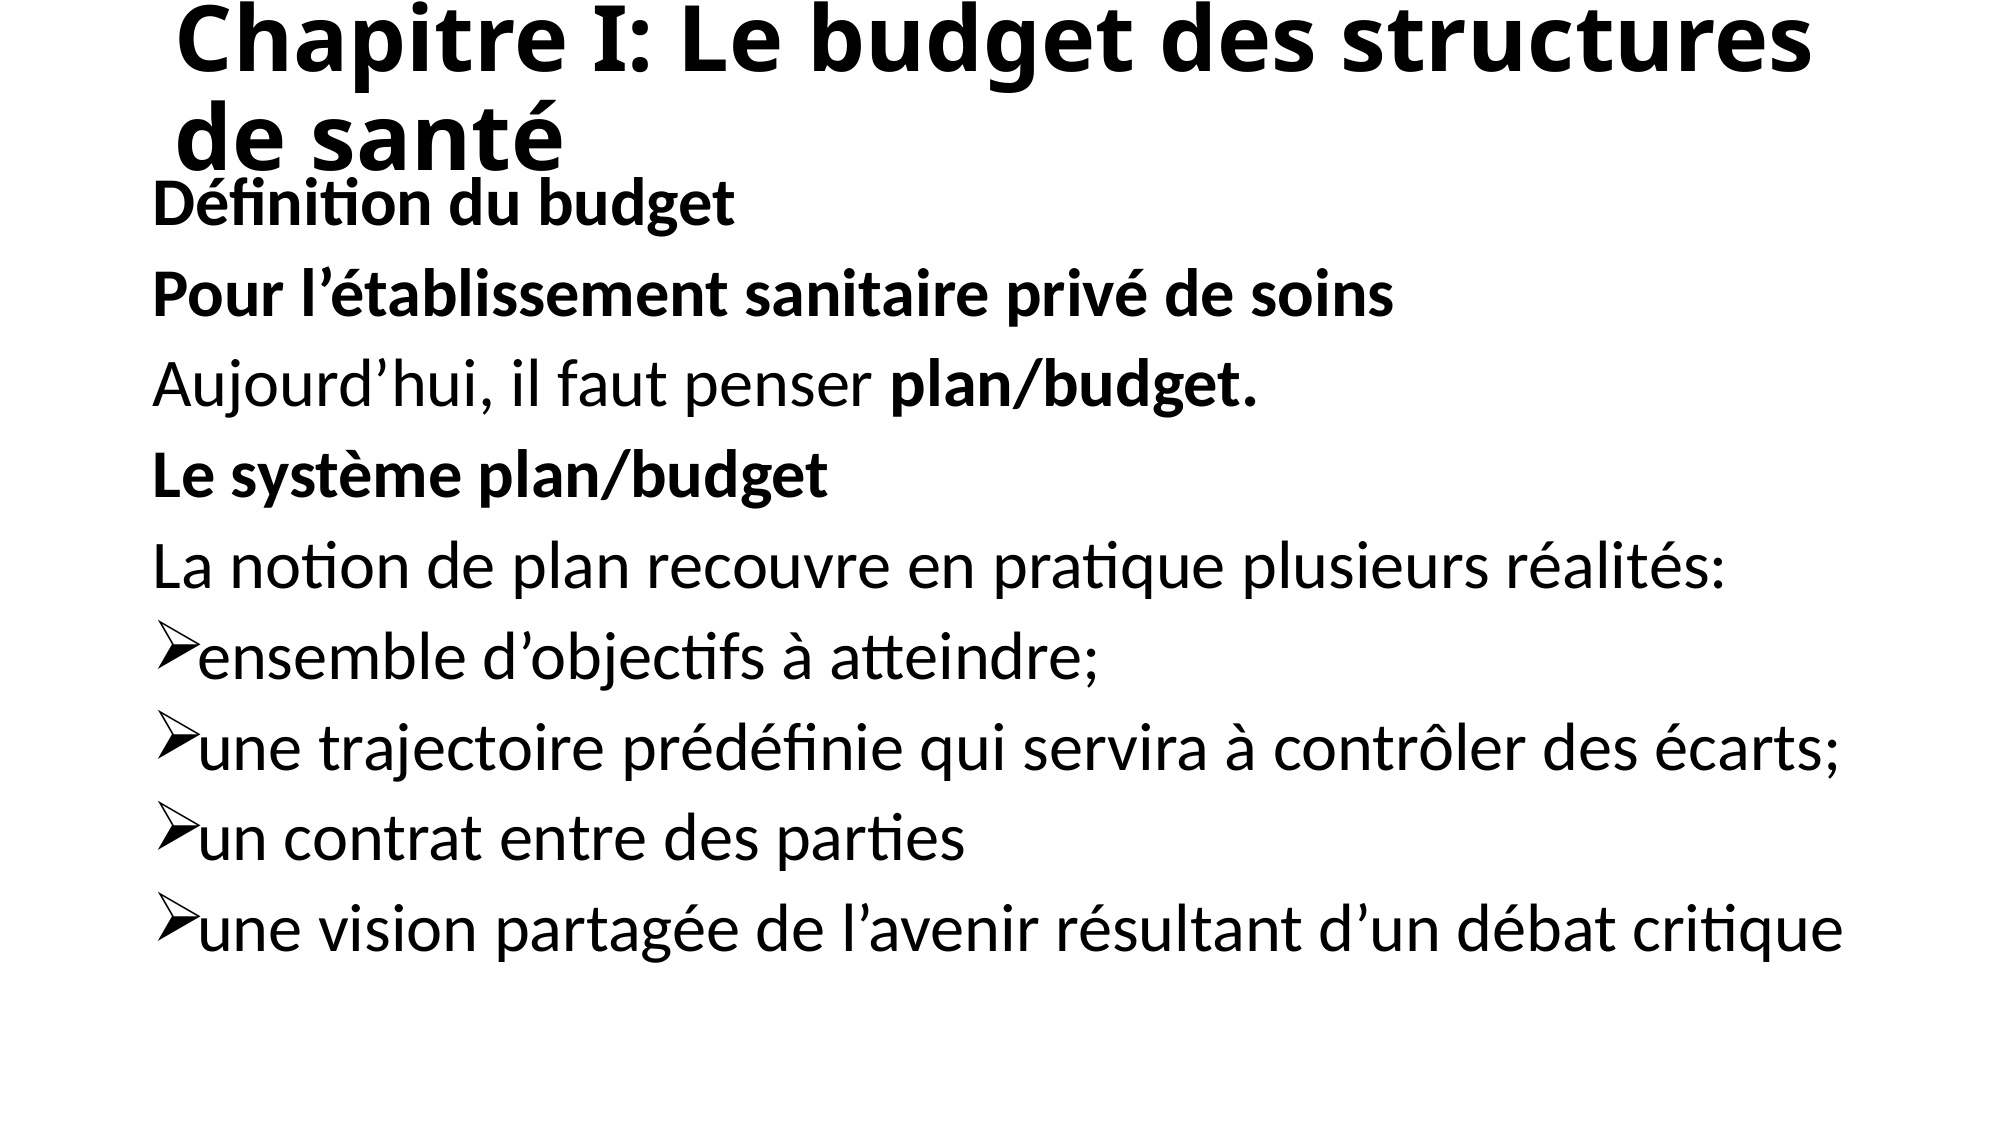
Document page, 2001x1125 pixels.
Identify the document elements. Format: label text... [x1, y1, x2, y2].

list Définition du budget Pour l’établissement sanitaire privé de soins Aujourd’hui, il faut penser plan/budget. Le système plan/budget La notion de plan recouvre en pratique plusieurs réalités: ensemble d’objectifs à atteindre; une trajectoire prédéfinie qui servira à contrôler des écarts; un contrat entre des parties une vision partagée de l’avenir résultant d’un débat critique [137, 158, 1863, 1091]
title Chapitre I: Le budget des structures de santé [159, 24, 1885, 159]
